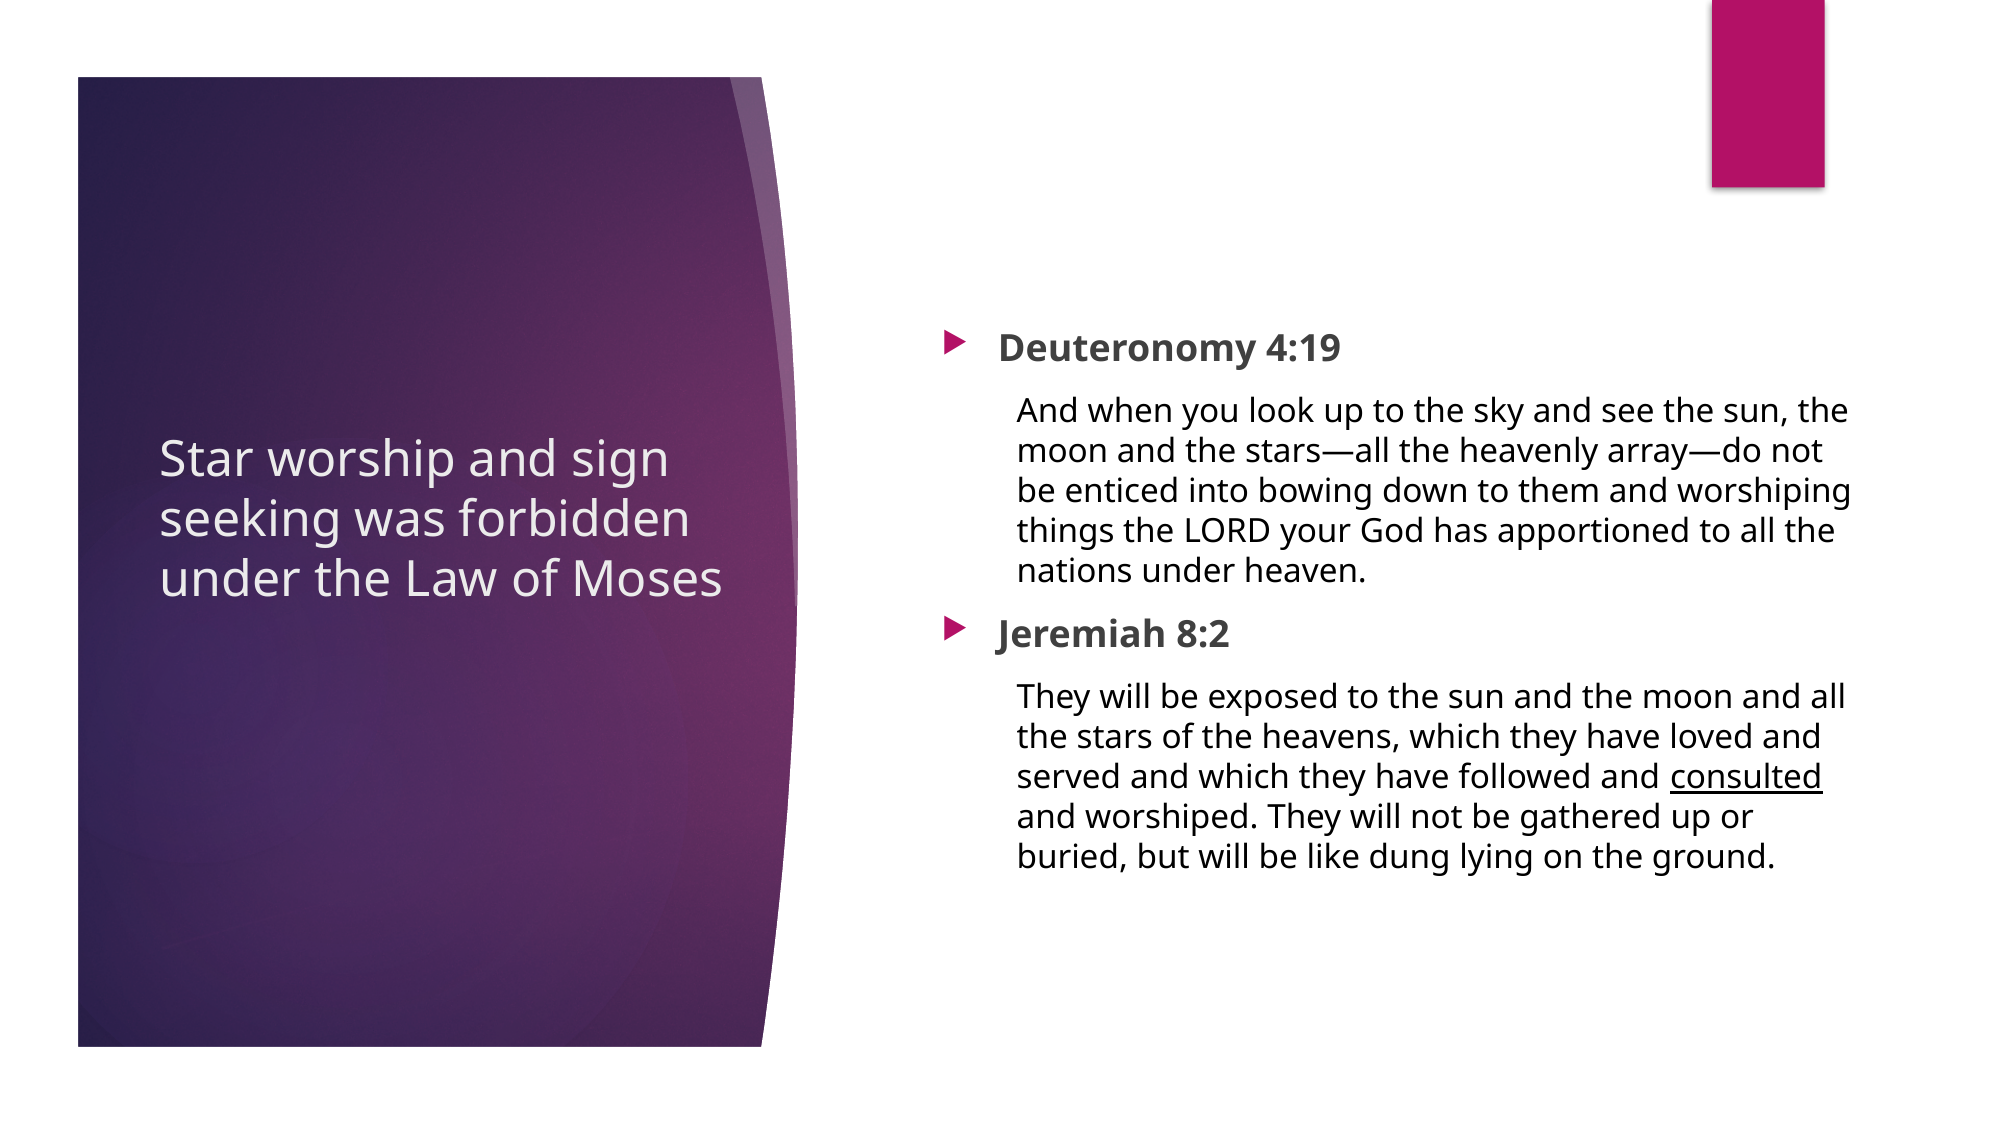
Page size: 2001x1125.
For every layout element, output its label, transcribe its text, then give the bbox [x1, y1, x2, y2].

title Star worship and sign seeking was forbidden under the Law of Moses [144, 419, 742, 682]
list Deuteronomy 4:19 And when you look up to the sky and see the sun, the moon and the stars—all the heavenly array—do not be enticed into bowing down to them and worshiping things the Lord your God has apportioned to all the nations under heaven. Jeremiah 8:2 They will be exposed to the sun and the moon and all the stars of the heavens, which they have loved and served and which they have followed and consulted and worshiped. They will not be gathered up or buried, but will be like dung lying on the ground. [926, 187, 1874, 1072]
